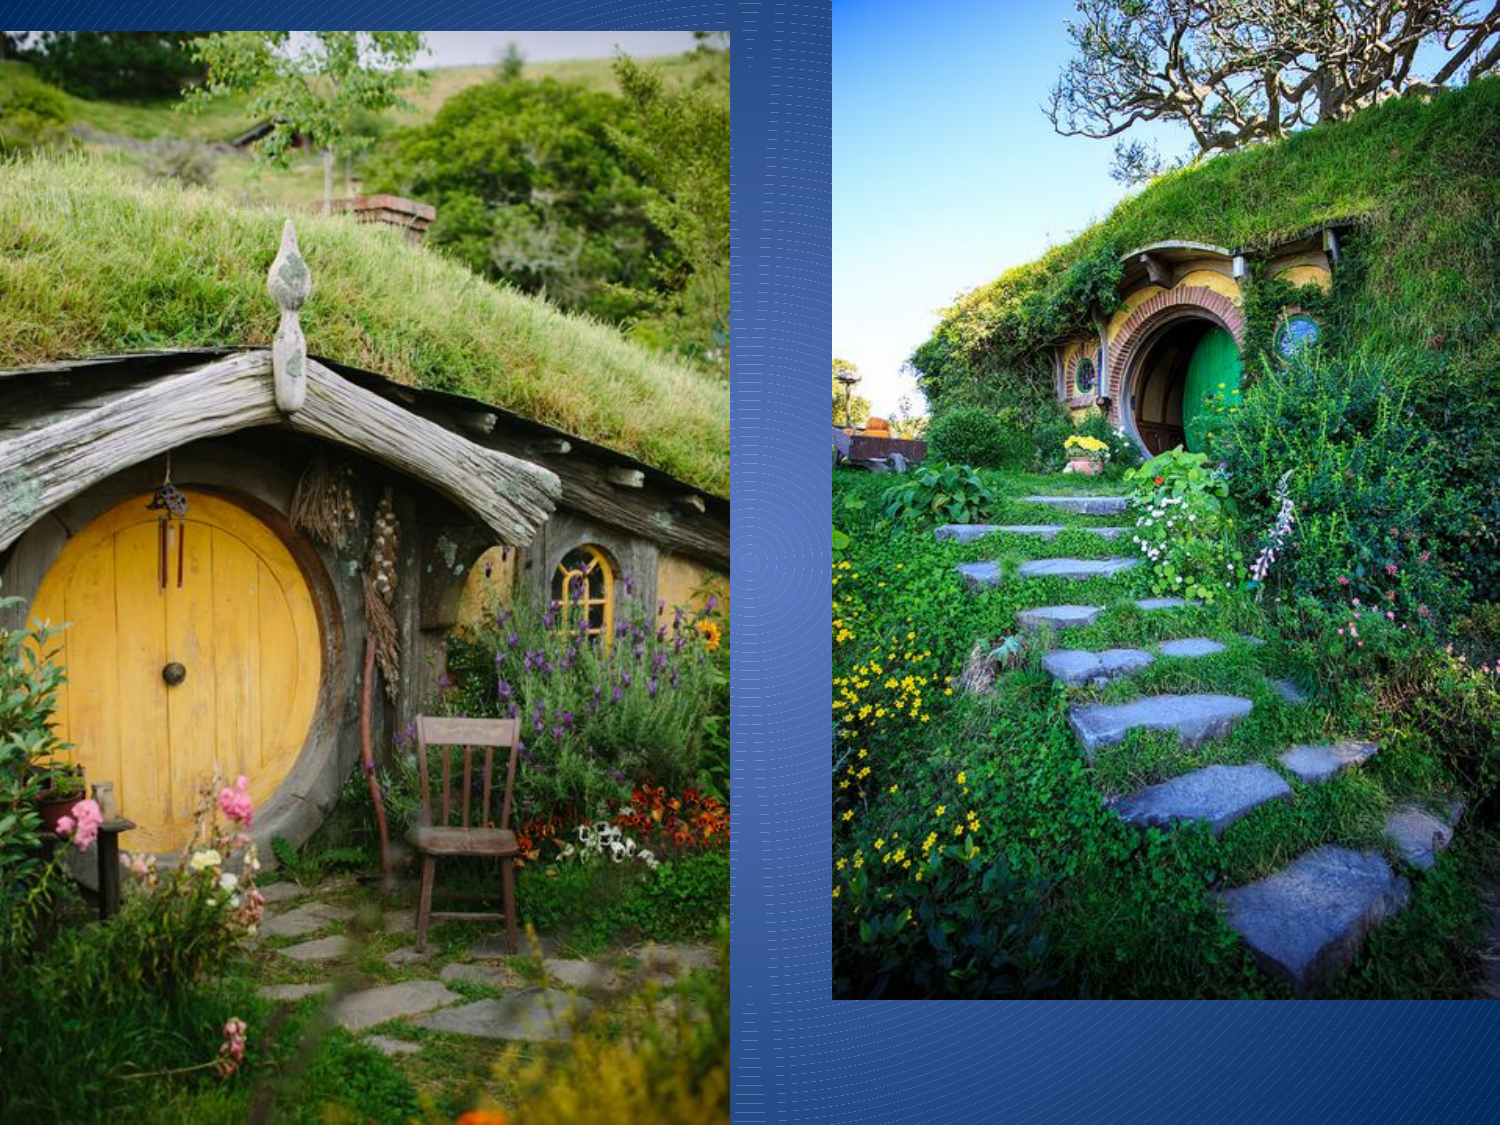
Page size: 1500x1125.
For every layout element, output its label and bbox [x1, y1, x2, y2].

picture [0, 30, 730, 1125]
picture [832, 0, 1500, 1001]
